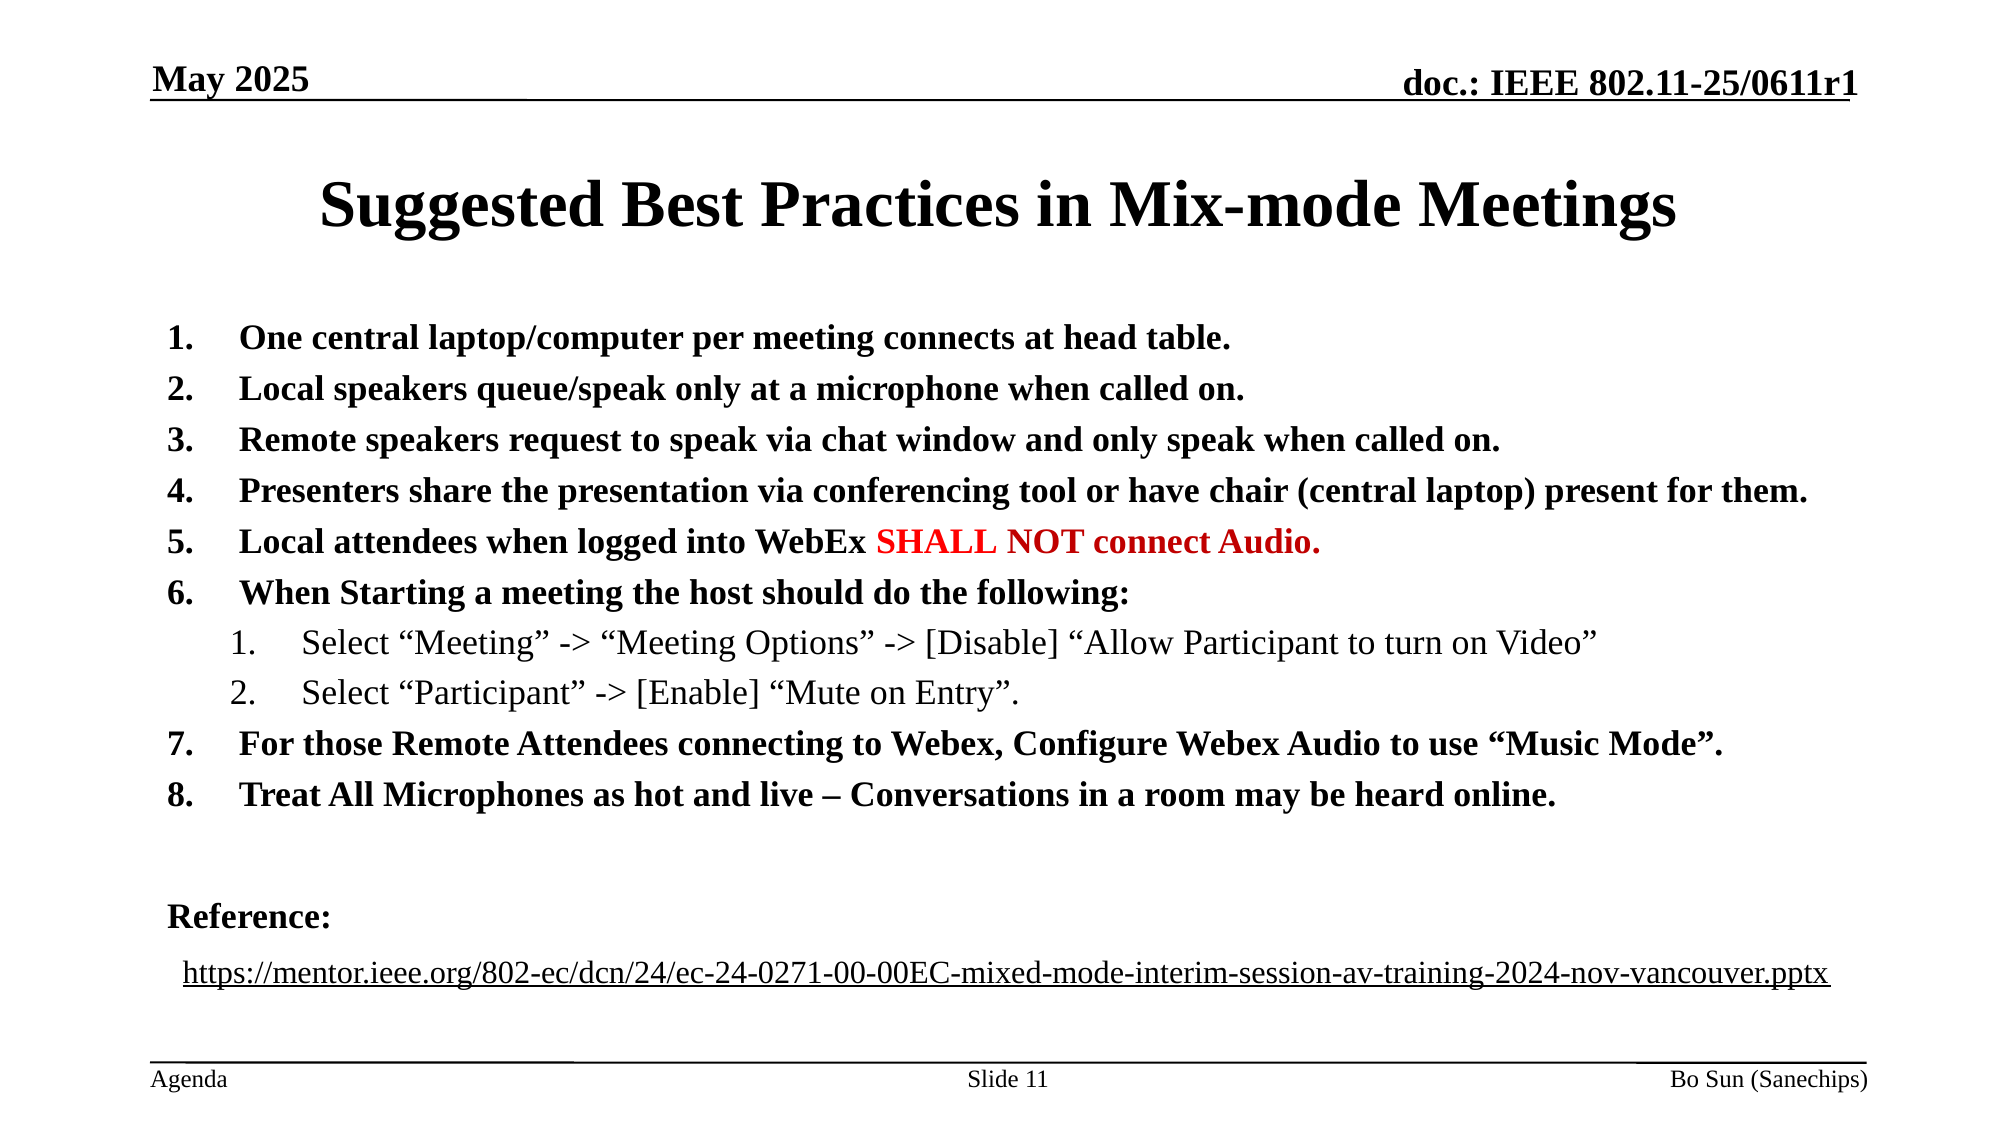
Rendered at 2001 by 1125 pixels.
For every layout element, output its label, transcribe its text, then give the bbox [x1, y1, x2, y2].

text_box Suggested Best Practices in Mix-mode Meetings [149, 112, 1850, 288]
footer Bo Sun (Sanechips) [1171, 1061, 1869, 1093]
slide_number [152, 54, 563, 100]
text_box One central laptop/computer per meeting connects at head table. Local speakers queue/speak only at a microphone when called on. Remote speakers request to speak via chat window and only speak when called on. Presenters share the presentation via conferencing tool or have chair (central laptop) present for them. Local attendees when logged into WebEx SHALL NOT connect Audio. When Starting a meeting the host should do the following: Select “Meeting” -> “Meeting Options” -> [Disable] “Allow Participant to turn on Video” Select “Participant” -> [Enable] “Mute on Entry”. For those Remote Attendees connecting to Webex, Configure Webex Audio to use “Music Mode”. Treat All Microphones as hot and live – Conversations in a room may be heard online. Reference: https://mentor.ieee.org/802-ec/dcn/24/ec-24-0271-00-00EC-mixed-mode-interim-session-av-training-2024-nov-vancouver.pptx [152, 306, 1853, 1062]
slide_number Slide 11 [949, 1062, 1067, 1123]
